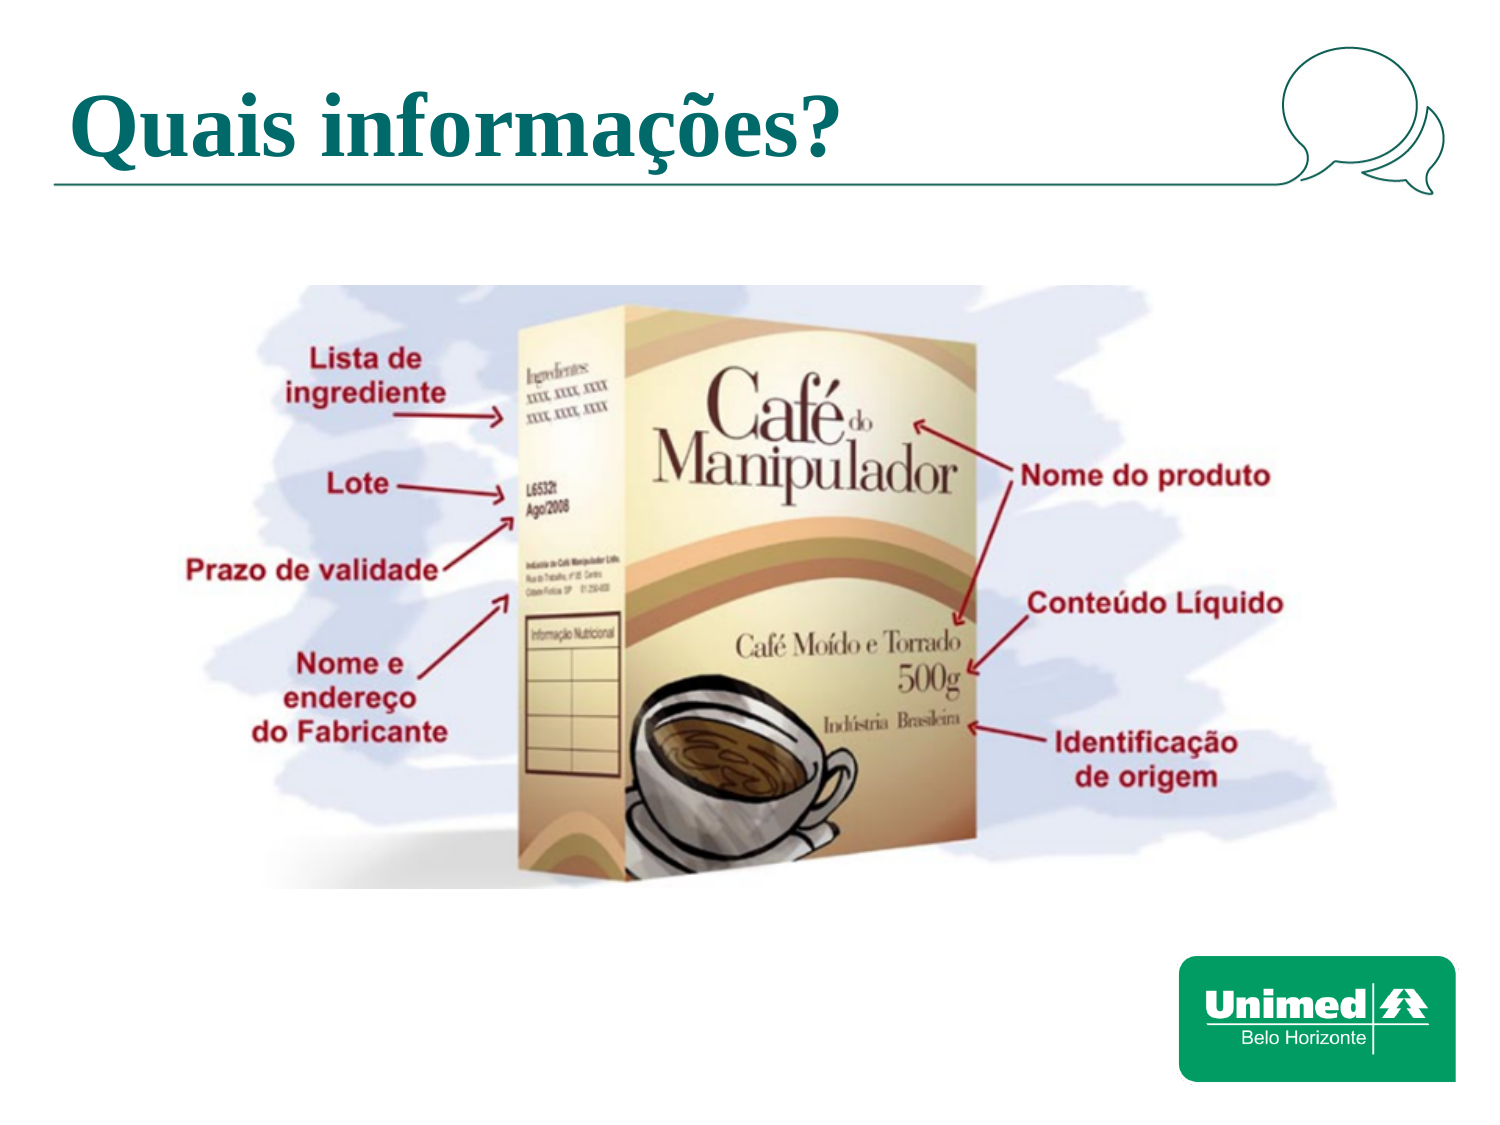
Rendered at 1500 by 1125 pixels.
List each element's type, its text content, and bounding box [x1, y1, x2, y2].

title Quais informações? [53, 66, 1312, 173]
picture [0, 0, 1500, 1125]
